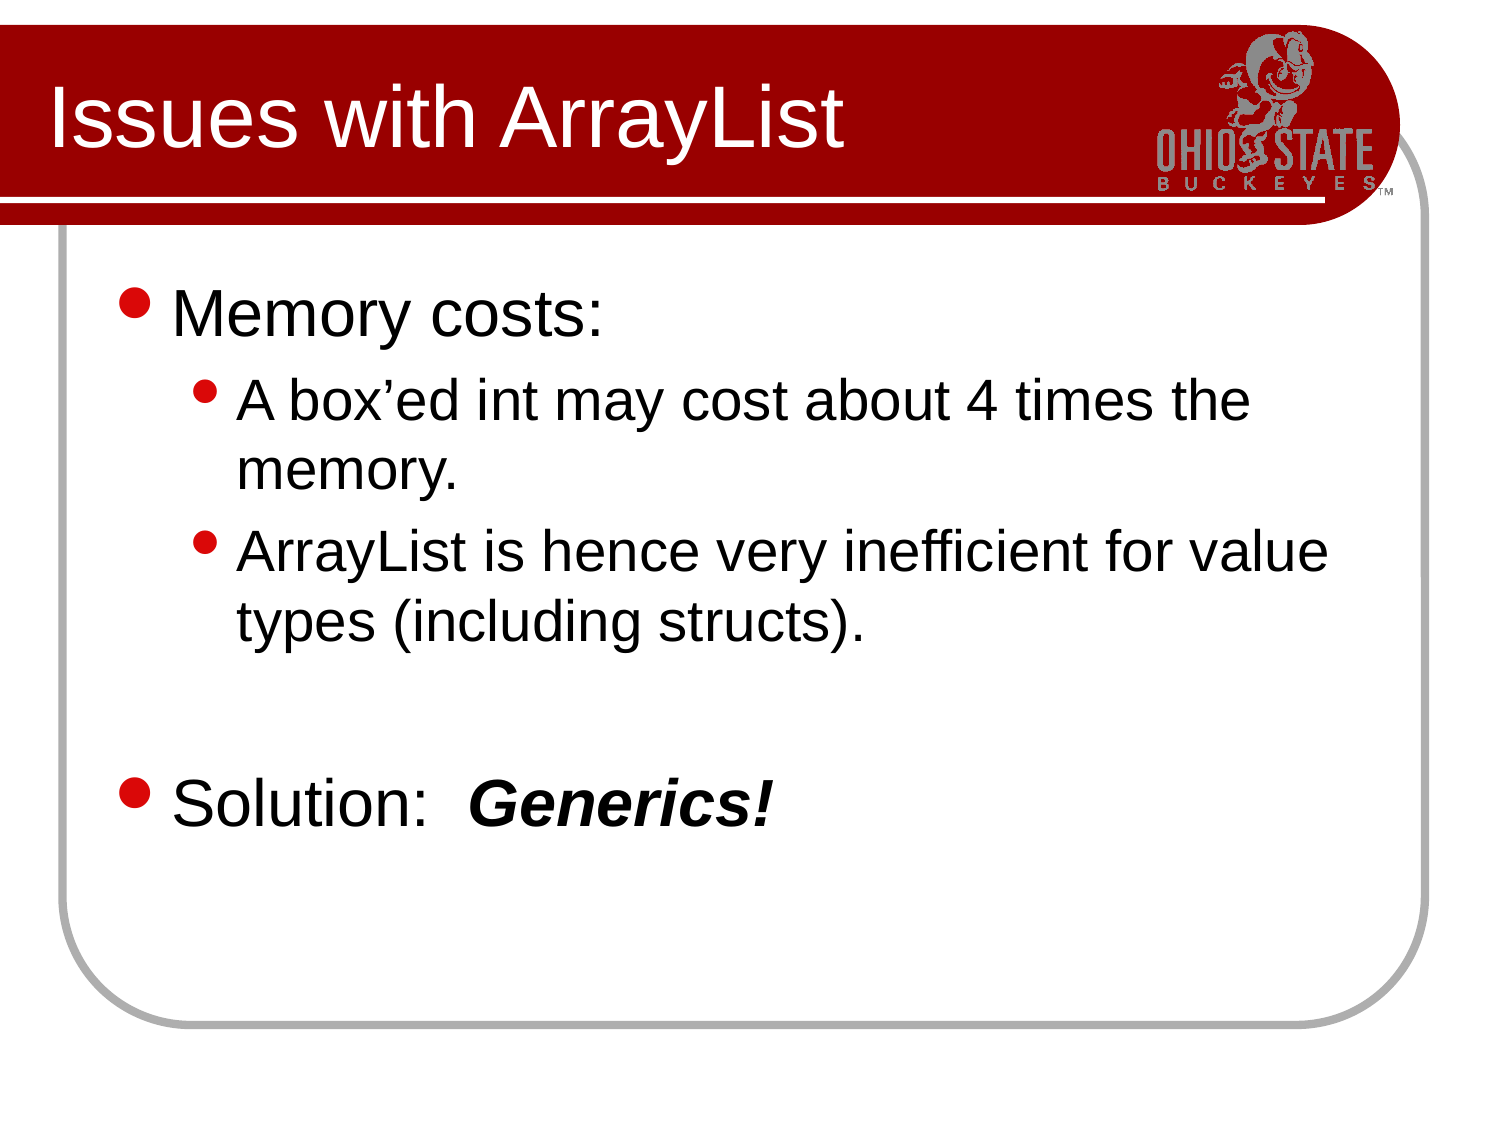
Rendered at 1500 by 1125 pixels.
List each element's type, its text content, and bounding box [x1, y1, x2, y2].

title Issues with ArrayList [31, 37, 1201, 188]
list Memory costs: A box’ed int may cost about 4 times the memory. ArrayList is hence very inefficient for value types (including structs). Solution: Generics! [99, 262, 1401, 988]
